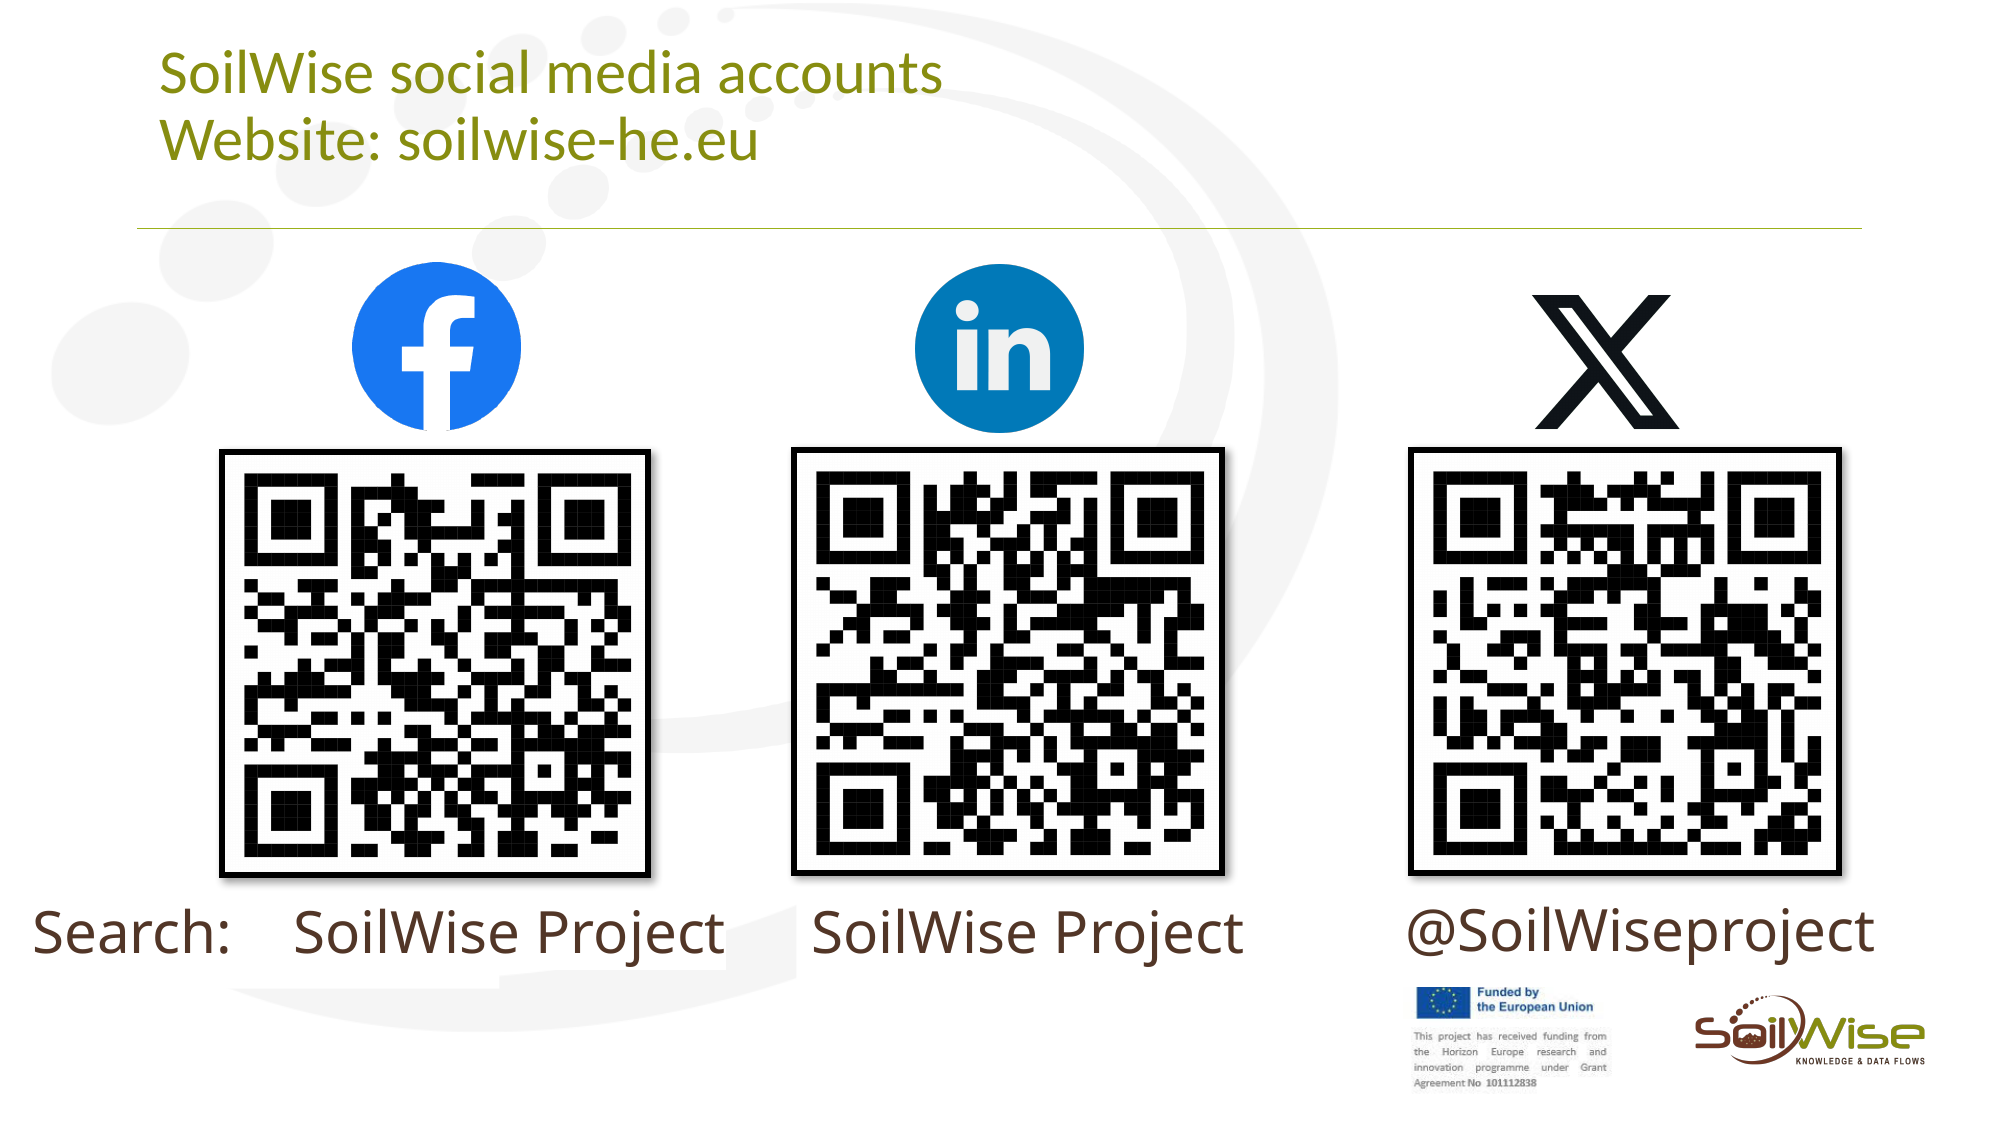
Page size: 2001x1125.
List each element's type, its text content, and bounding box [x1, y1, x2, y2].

picture [1694, 995, 1926, 1065]
picture [915, 264, 985, 334]
title SoilWise social media accounts Website: soilwise-he.eu [144, 31, 1870, 200]
picture [1403, 987, 1620, 1101]
picture [958, 330, 977, 390]
picture [989, 329, 1050, 390]
picture [796, 452, 1219, 870]
picture [1414, 452, 1836, 870]
picture [1014, 264, 1084, 333]
picture [956, 301, 978, 321]
picture [1483, 293, 1728, 431]
picture [1015, 364, 1084, 433]
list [224, 454, 646, 873]
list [352, 262, 521, 431]
text_box @SoilWiseproject [1390, 869, 1873, 987]
picture [915, 363, 984, 433]
text_box SoilWise Project [796, 871, 1279, 989]
text_box Search: SoilWise Project [17, 871, 500, 989]
